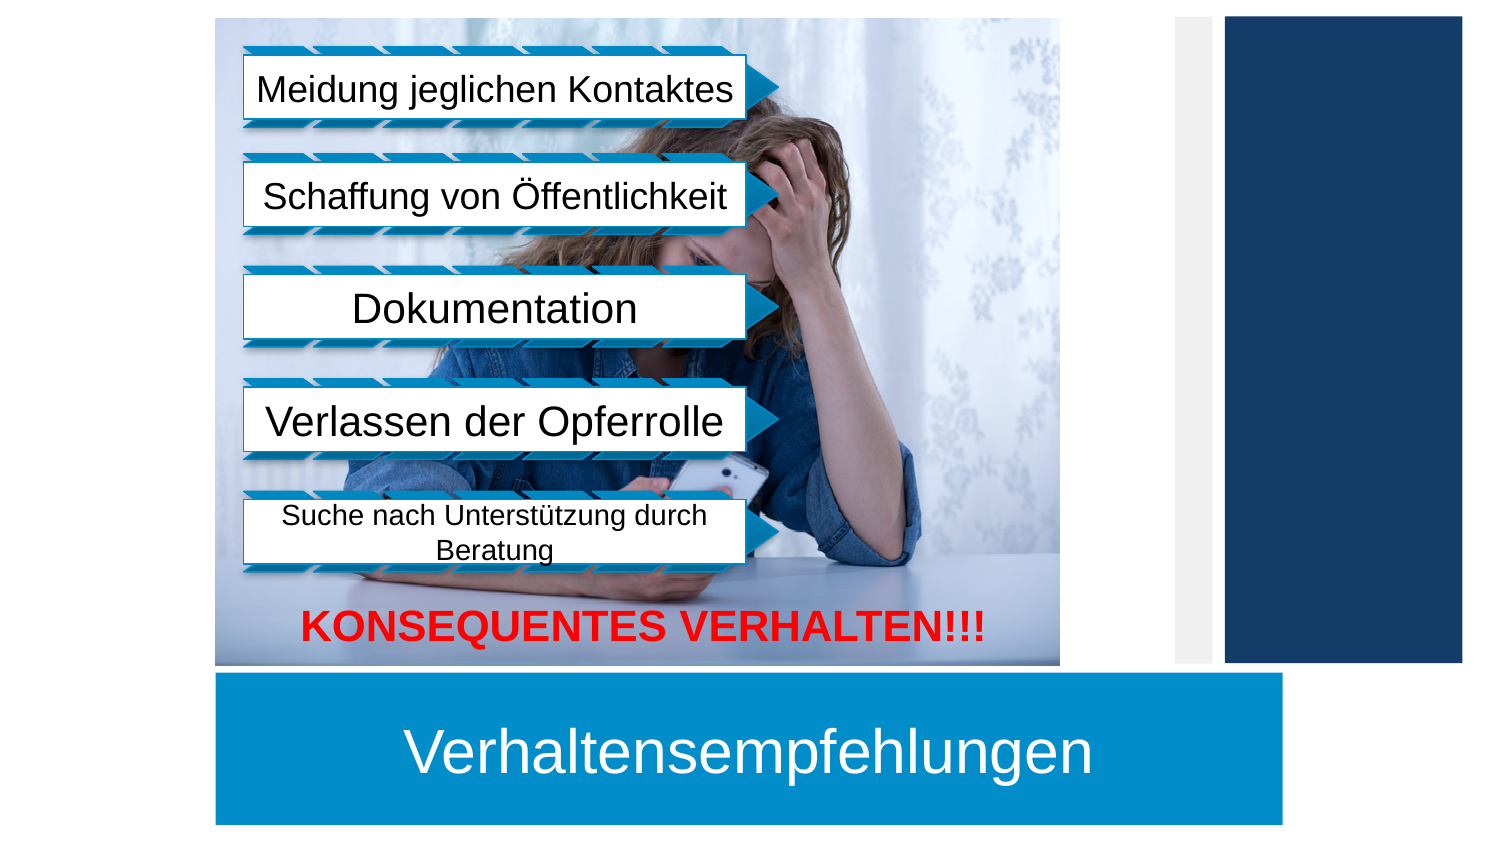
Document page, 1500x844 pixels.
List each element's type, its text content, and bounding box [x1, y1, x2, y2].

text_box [243, 266, 779, 348]
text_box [243, 153, 779, 235]
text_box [243, 378, 779, 460]
picture [215, 18, 1060, 666]
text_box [243, 46, 779, 128]
list Verhaltensempfehlungen [215, 672, 1283, 825]
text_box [243, 491, 779, 573]
